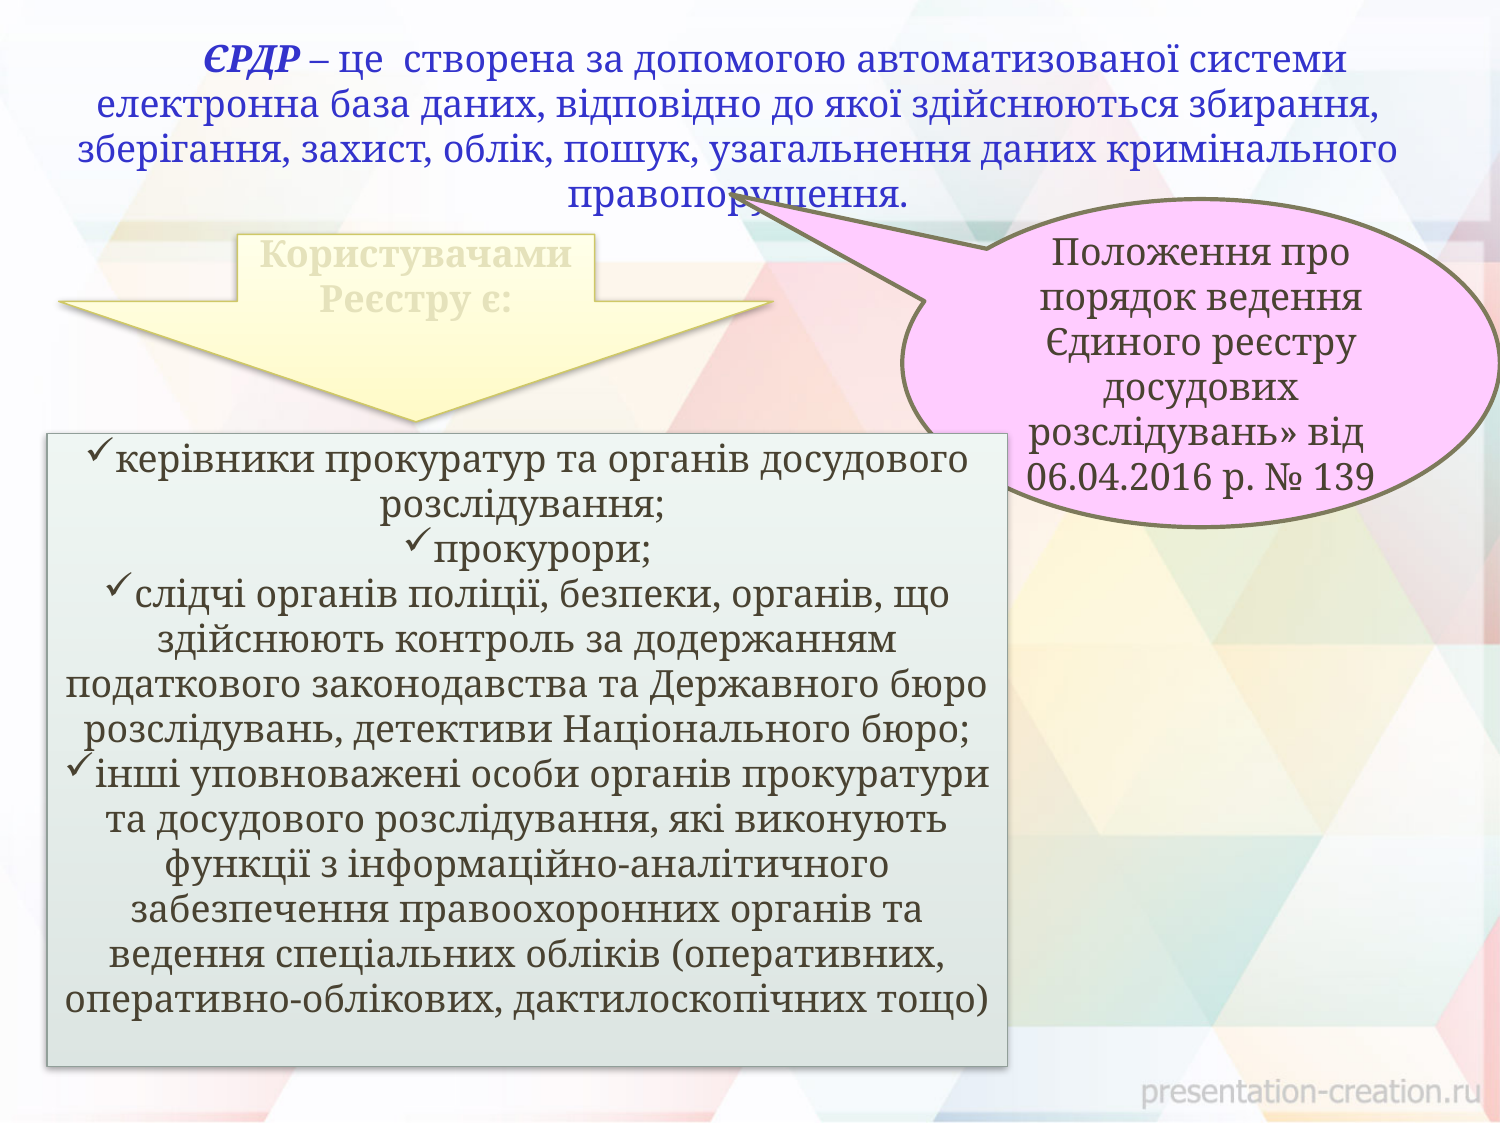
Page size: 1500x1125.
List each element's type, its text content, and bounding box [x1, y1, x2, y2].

picture [0, 0, 1500, 1125]
picture [881, 223, 1036, 246]
text_box Положення про порядок ведення Єдиного реєстру досудових розслідувань» від 06.04.2016 р. № 139 [728, 192, 1500, 530]
text_box керівники прокуратур та органів досудового розслідування; прокурори; слідчі органів поліції, безпеки, органів, що здійснюють контроль за додержанням податкового законодавства та Державного бюро розслідувань, детективи Національного бюро; інші уповноважені особи органів прокуратури та досудового розслідування, які виконують функції з інформаційно-аналітичного забезпечення правоохоронних органів та ведення спеціальних обліків (оперативних, оперативно-облікових, дактилоскопічних тощо) [46, 433, 1008, 1067]
text_box Користувачами Реєстру є: [57, 233, 775, 423]
text_box ЄРДР – це створена за допомогою автоматизованої системи електронна база даних, відповідно до якої здійснюються збирання, зберігання, захист, облік, пошук, узагальнення даних кримінального правопорушення. [35, 27, 1442, 223]
